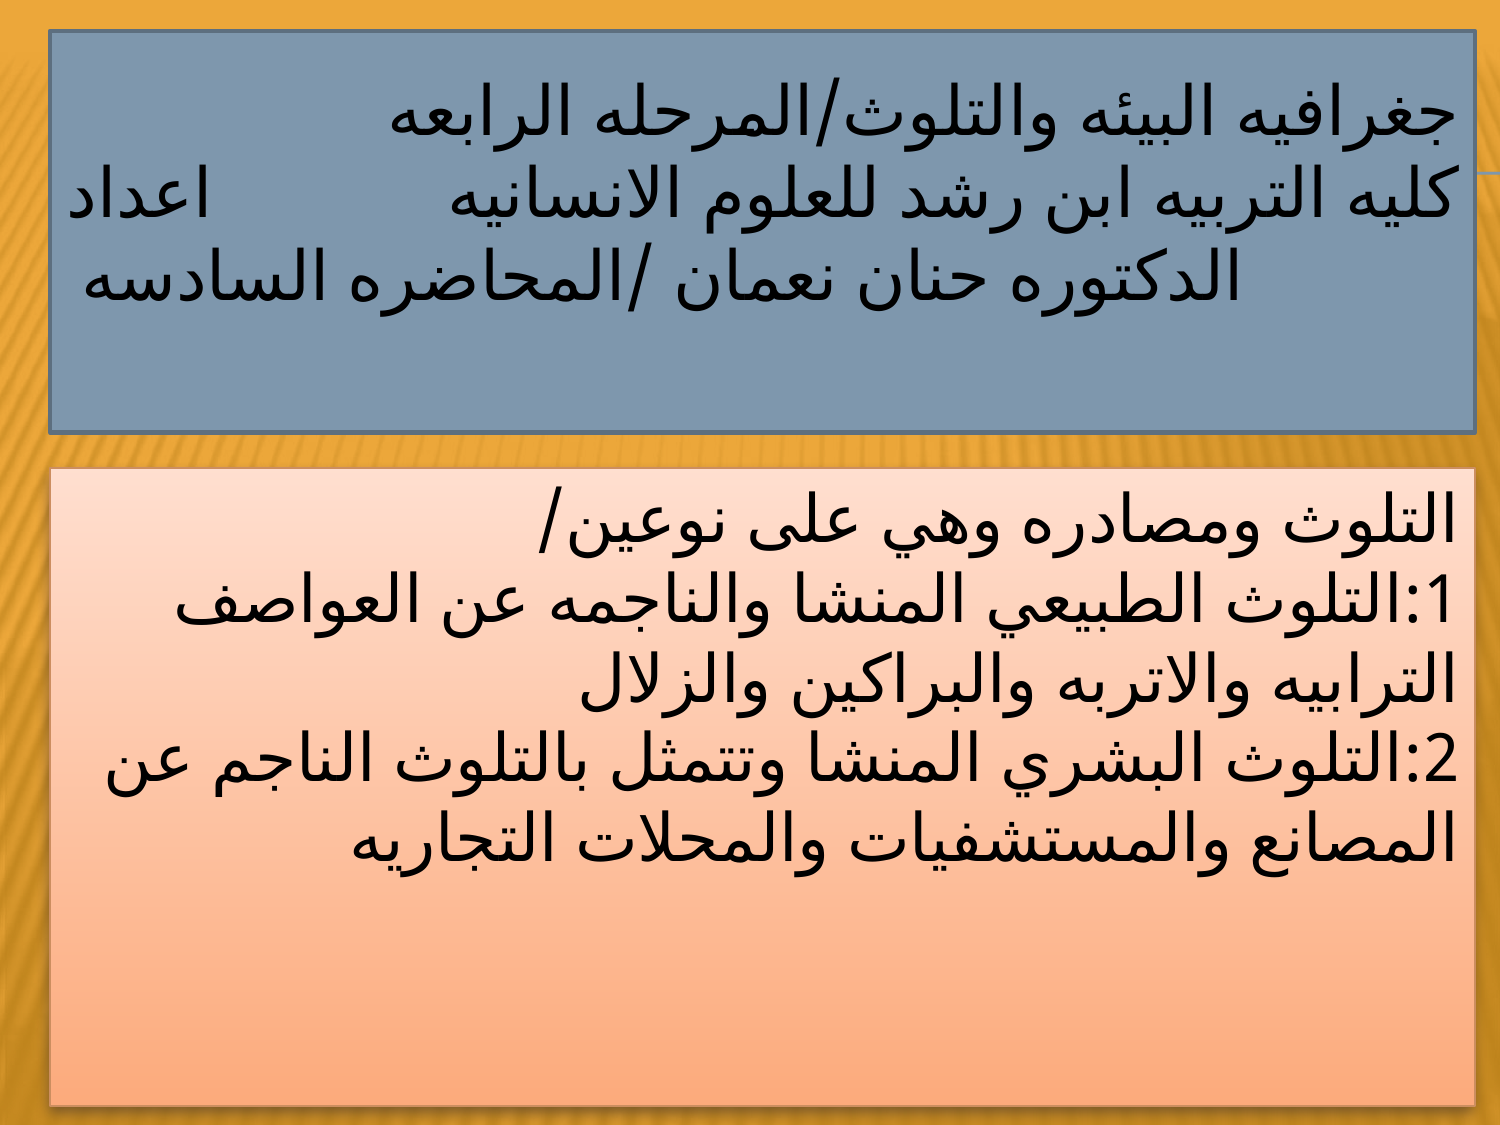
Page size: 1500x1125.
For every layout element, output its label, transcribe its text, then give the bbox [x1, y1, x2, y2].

list التلوث ومصادره وهي على نوعين/ 1:التلوث الطبيعي المنشا والناجمه عن العواصف الترابيه والاتربه والبراكين والزلال 2:التلوث البشري المنشا وتتمثل بالتلوث الناجم عن المصانع والمستشفيات والمحلات التجاريه [49, 467, 1476, 1107]
title جغرافيه البيئه والتلوث/المرحله الرابعه كليه التربيه ابن رشد للعلوم الانسانيه اعداد الدكتوره حنان نعمان /المحاضره السادسه [48, 29, 1477, 435]
